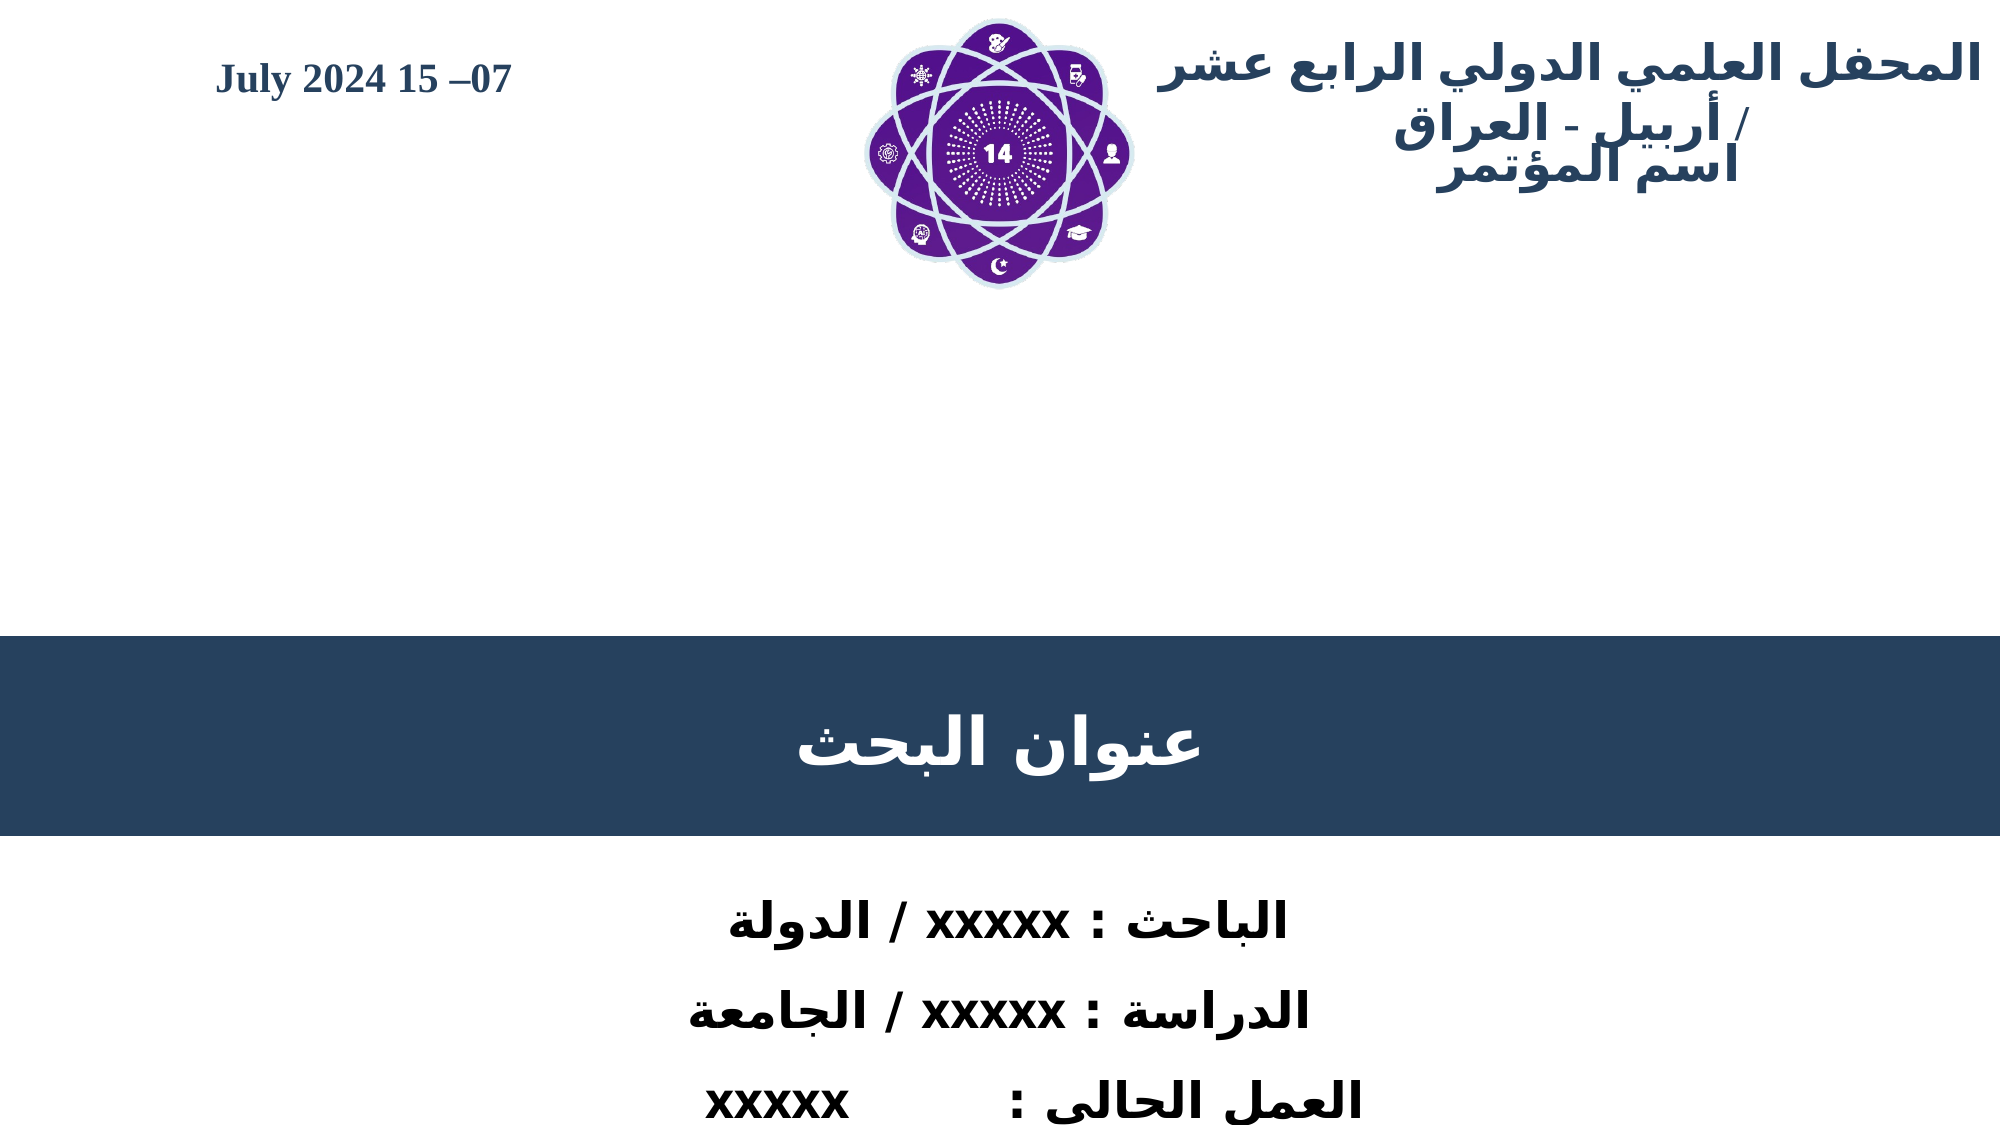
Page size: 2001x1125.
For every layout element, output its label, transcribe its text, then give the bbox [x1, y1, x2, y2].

picture [859, 13, 1141, 293]
text_box عنوان البحث [0, 636, 2000, 836]
text_box الباحث : xxxxx / الدولة الدراسة : xxxxx / الجامعة العمل الحالي : xxxxx [503, 851, 1497, 1125]
text_box اسم المؤتمر [1226, 124, 1953, 200]
text_box المحفل العلمي الدولي الرابع عشر / أربيل - العراق [1141, 22, 2000, 158]
text_box 07– 15 July 2024 [102, 43, 625, 109]
